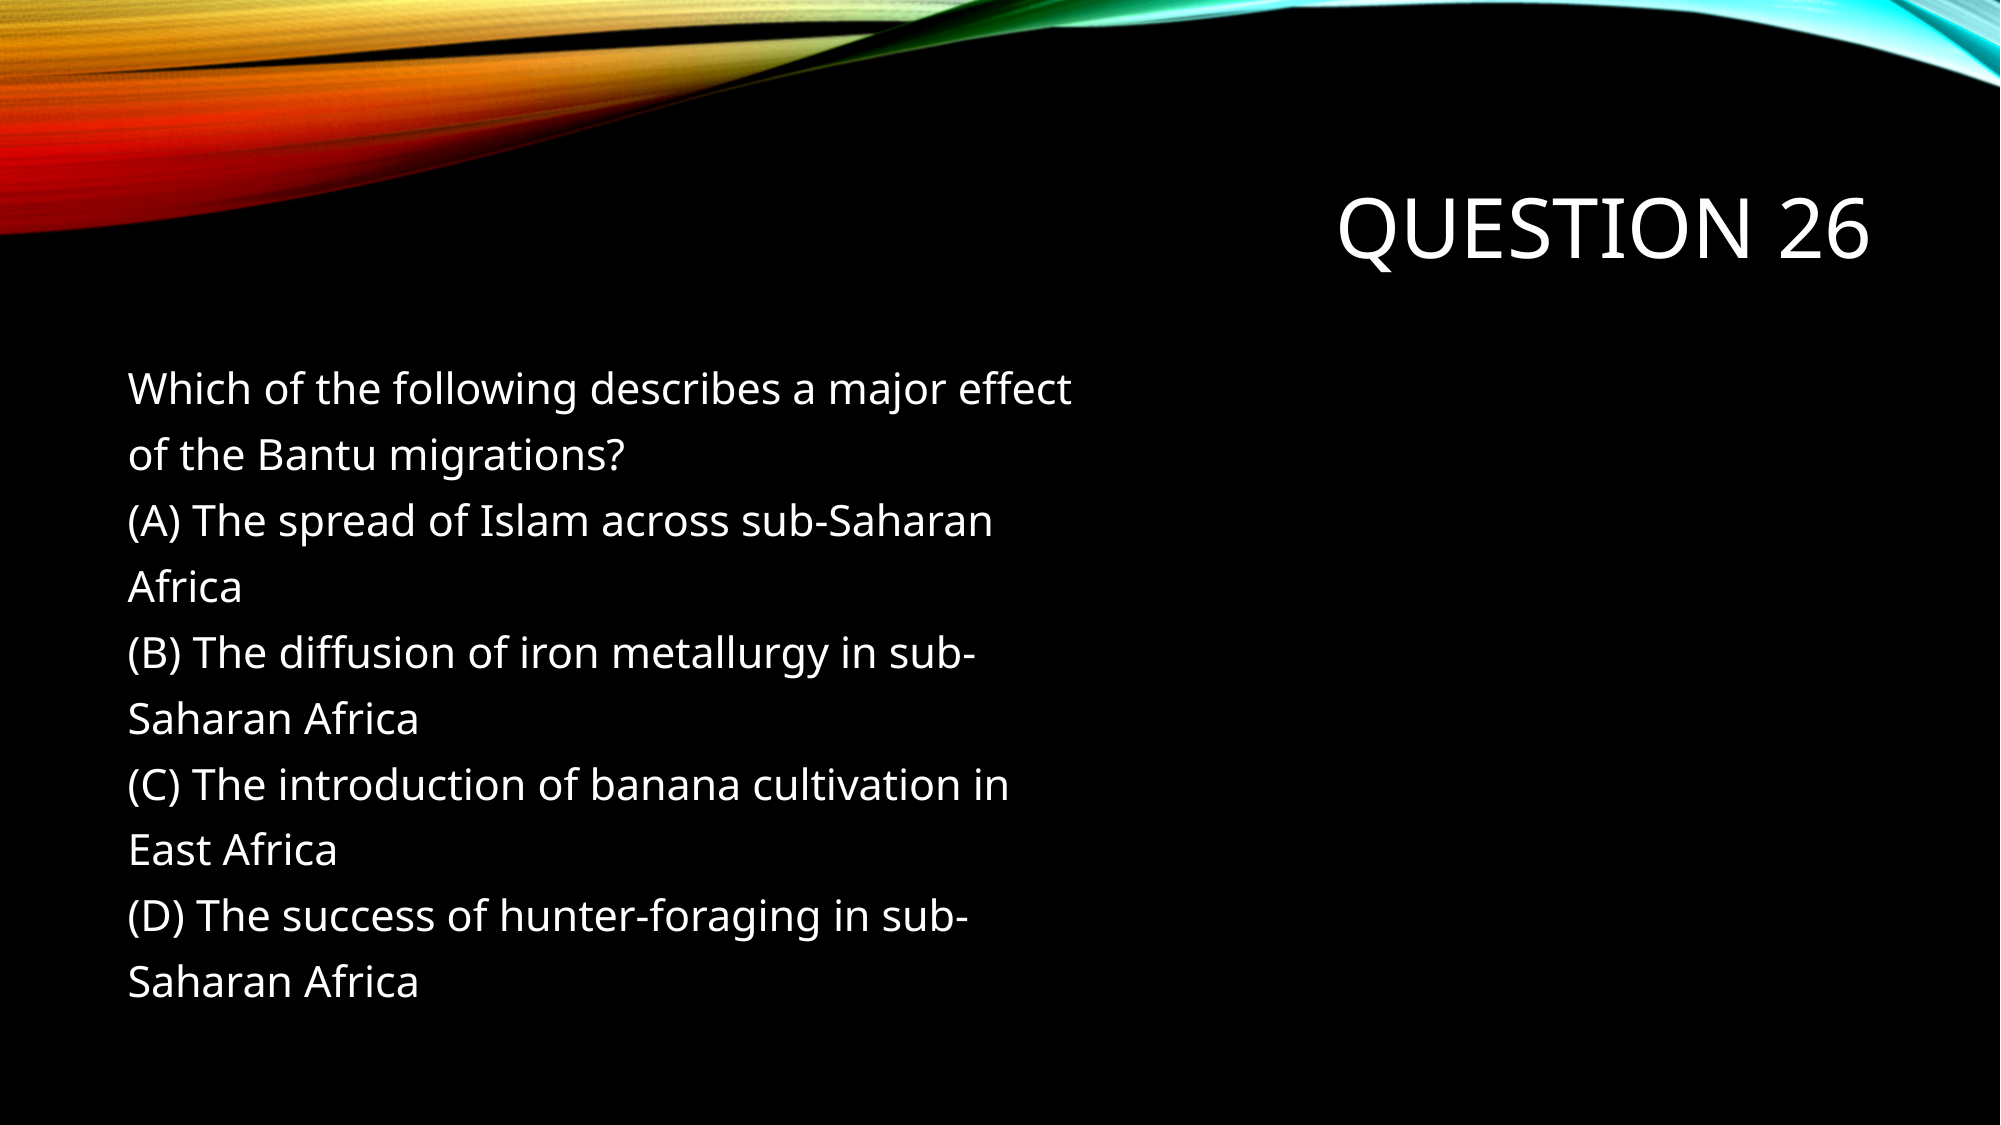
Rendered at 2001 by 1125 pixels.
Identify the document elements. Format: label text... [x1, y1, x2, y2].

list Which of the following describes a major effect of the Bantu migrations? (A) The spread of Islam across sub-Saharan Africa (B) The diffusion of iron metallurgy in sub- Saharan Africa (C) The introduction of banana cultivation in East Africa (D) The success of hunter-foraging in sub- Saharan Africa [112, 360, 1888, 1021]
picture [0, 0, 2000, 237]
title Question 26 [474, 125, 1888, 338]
